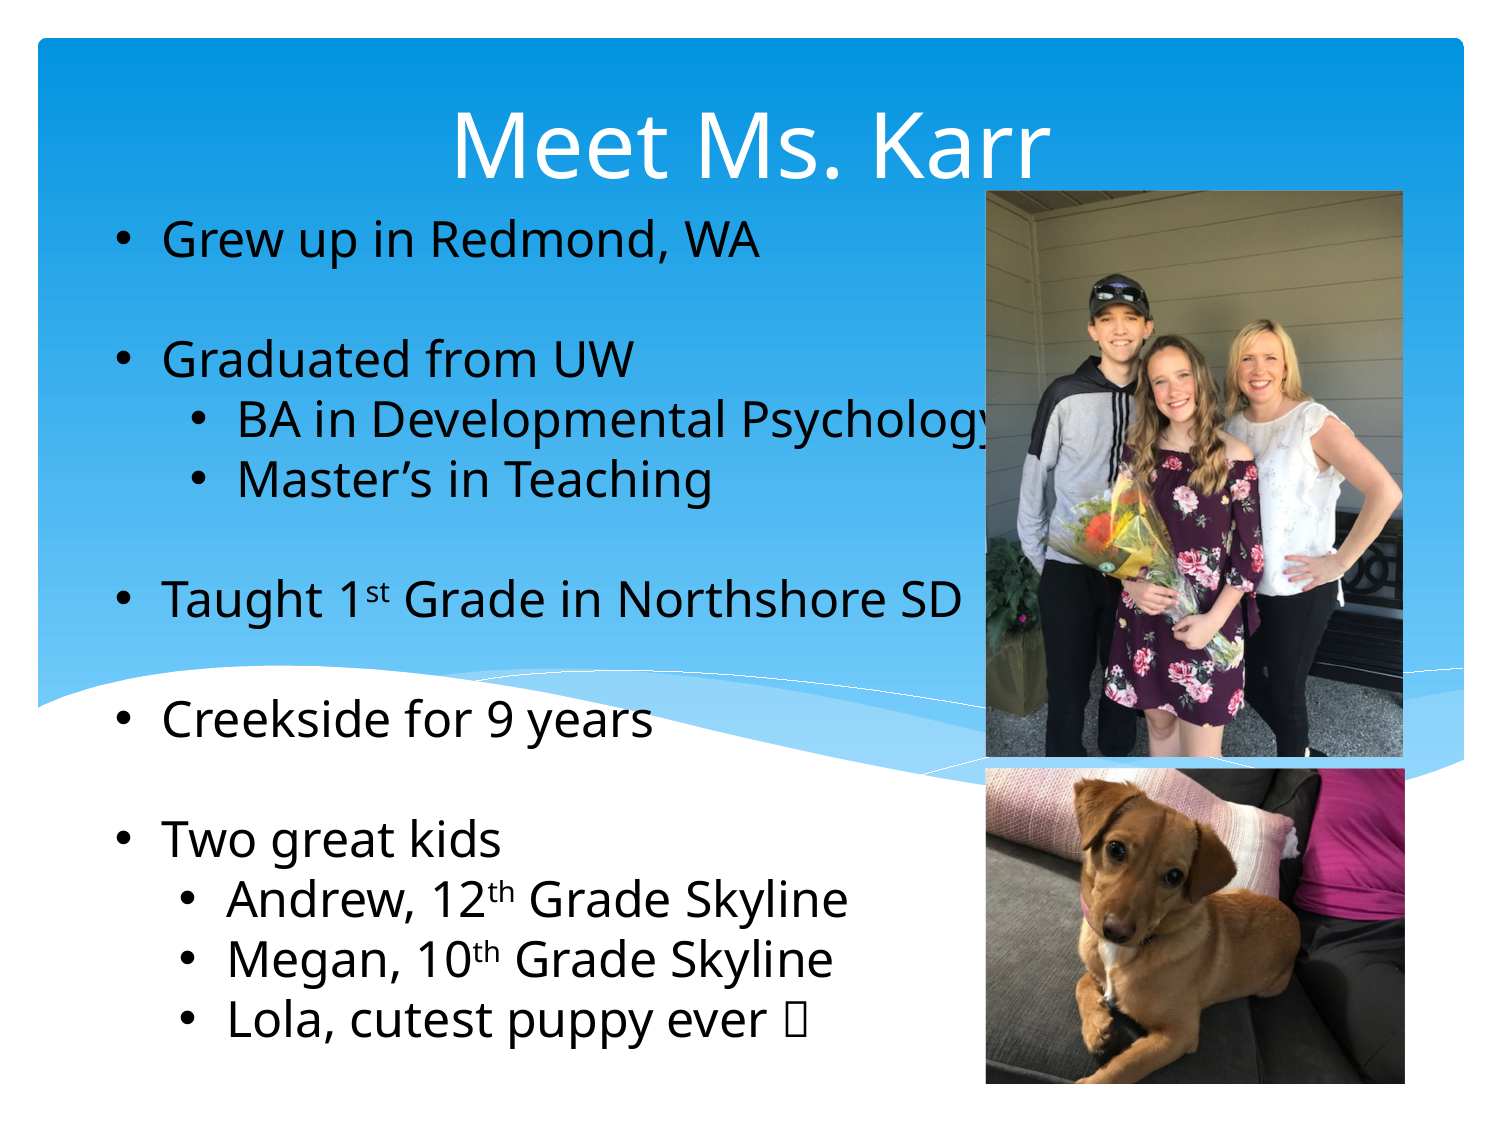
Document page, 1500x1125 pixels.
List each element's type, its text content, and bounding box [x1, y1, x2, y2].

text_box Grew up in Redmond, WA Graduated from UW BA in Developmental Psychology Master’s in Teaching Taught 1st Grade in Northshore SD Creekside for 9 years Two great kids Andrew, 12th Grade Skyline Megan, 10th Grade Skyline Lola, cutest puppy ever  [99, 199, 1175, 1100]
picture [910, 191, 1478, 757]
picture [985, 768, 1405, 1084]
list Meet Ms. Karr [225, 50, 1278, 199]
